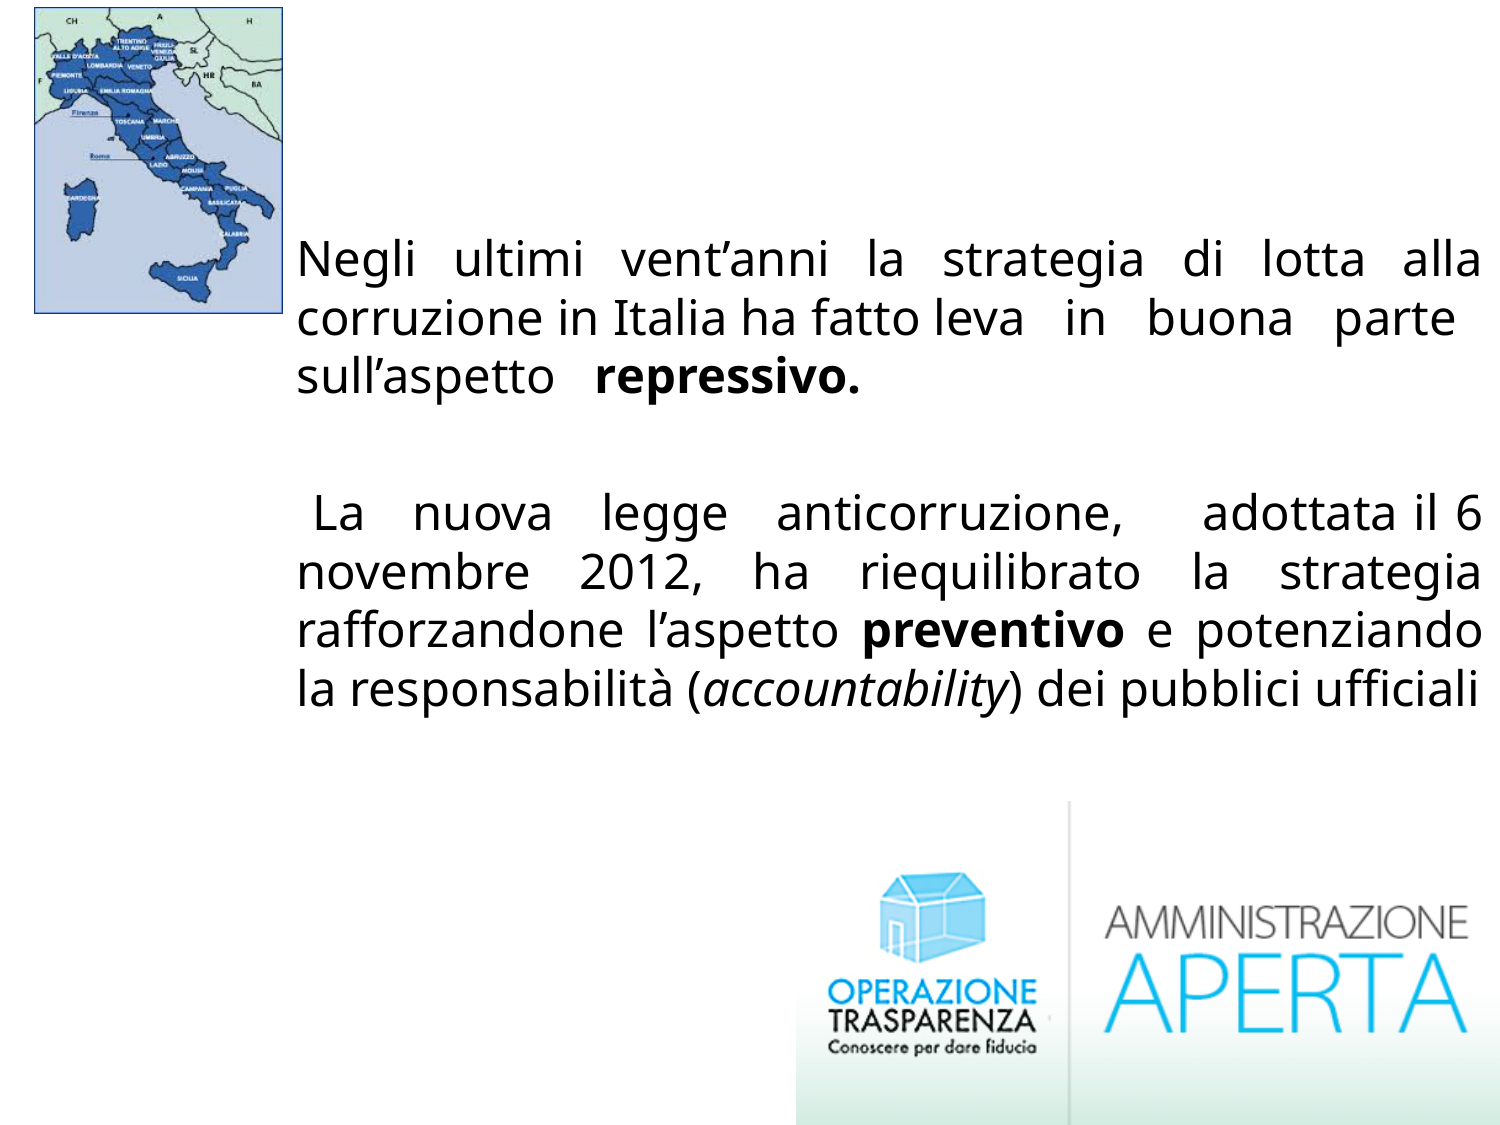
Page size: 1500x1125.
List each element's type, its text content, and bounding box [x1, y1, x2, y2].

list Negli ultimi vent’anni la strategia di lotta alla corruzione in Italia ha fatto leva in buona parte sull’aspetto repressivo. La nuova legge anticorruzione, adottata il 6 novembre 2012, ha riequilibrato la strategia rafforzandone l’aspetto preventivo e potenziando la responsabilità (accountability) dei pubblici ufficiali [281, 219, 1500, 787]
picture [33, 6, 283, 315]
picture [796, 801, 1500, 1125]
